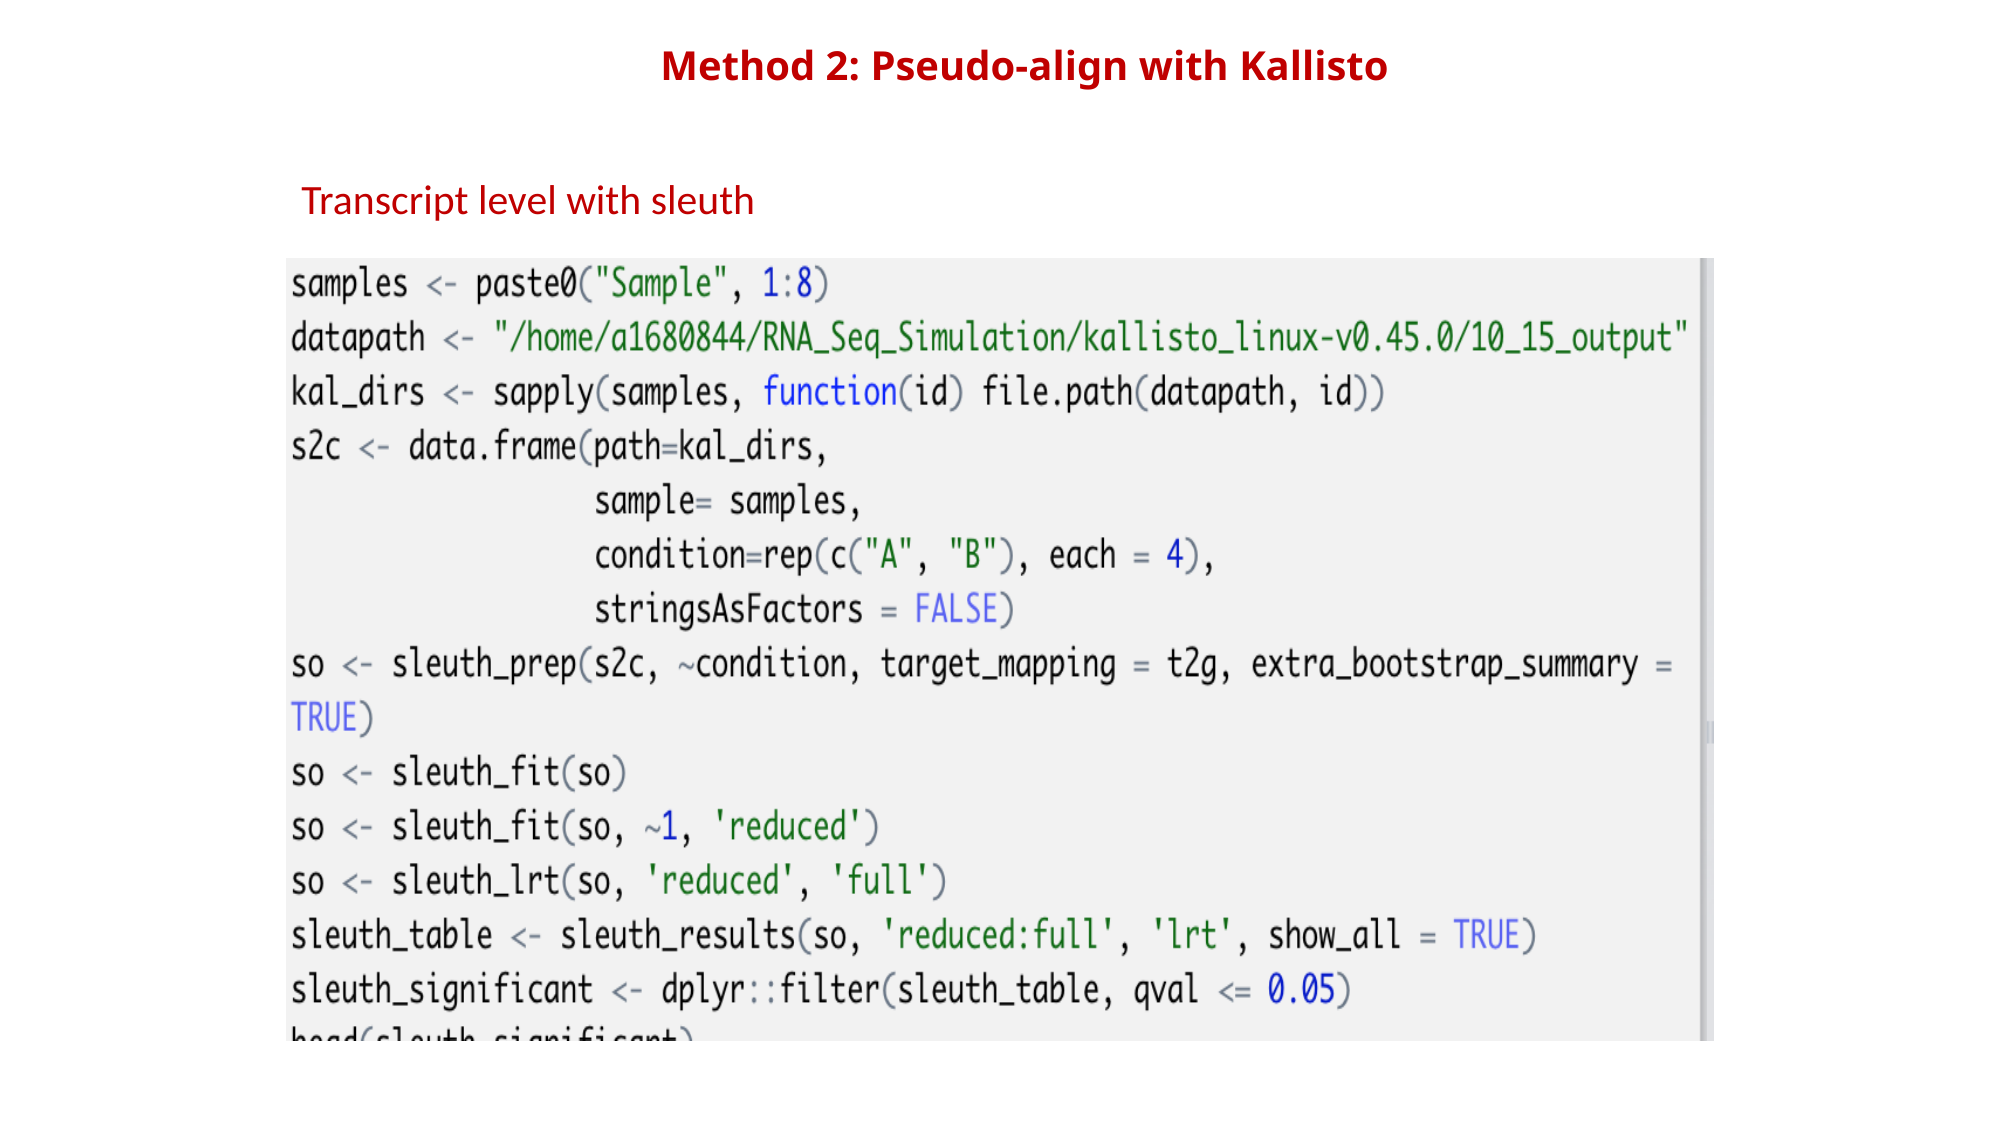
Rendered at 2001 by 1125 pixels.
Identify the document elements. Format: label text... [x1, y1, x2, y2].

text_box Transcript level with sleuth [286, 166, 846, 231]
title Method 2: Pseudo-align with Kallisto [162, 38, 1888, 166]
picture [286, 258, 1714, 1041]
